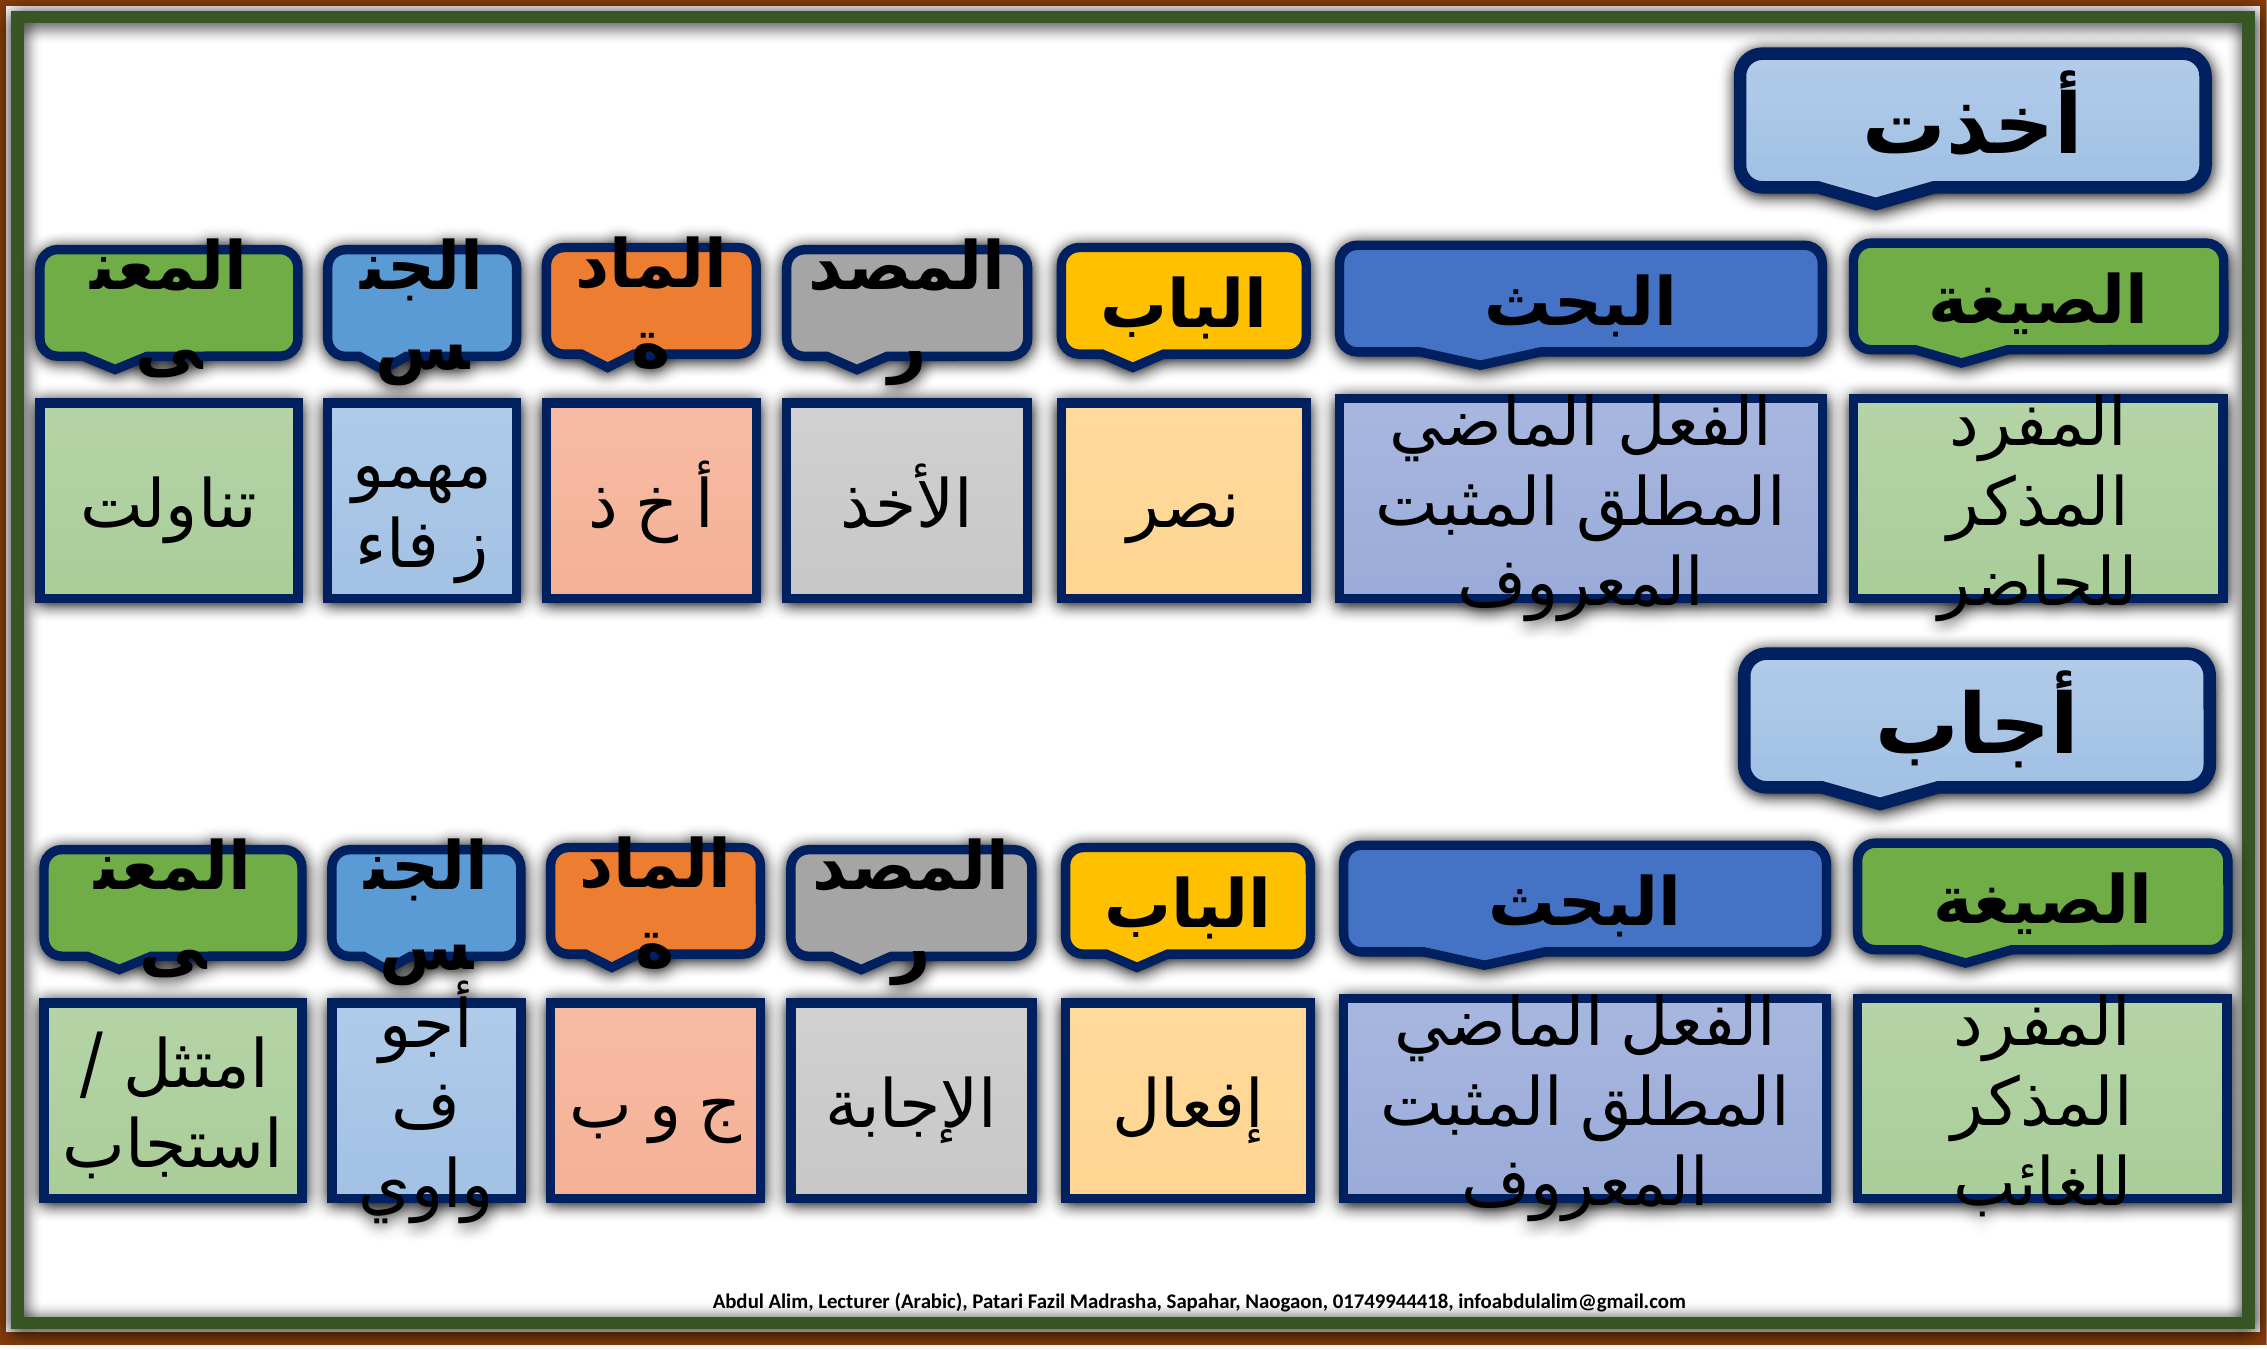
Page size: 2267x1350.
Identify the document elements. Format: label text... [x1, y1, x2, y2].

text_box المعنى [42, 848, 304, 972]
text_box الباب [1059, 245, 1308, 370]
text_box أجوف واوي [331, 1002, 521, 1199]
text_box الفعل الماضي المطلق المثبت المعروف [1339, 398, 1823, 599]
text_box الباب [1064, 845, 1313, 970]
text_box المادة [544, 245, 758, 370]
text_box إفعال [1065, 1002, 1311, 1199]
text_box الجنس [326, 248, 519, 372]
text_box الأخذ [786, 402, 1028, 599]
text_box ج و ب [550, 1002, 761, 1199]
text_box أجاب [1743, 653, 2211, 805]
text_box البحث [1342, 843, 1829, 967]
text_box الجنس [330, 848, 523, 972]
text_box الإجابة [790, 1002, 1032, 1199]
text_box امتثل / استجاب [44, 1002, 302, 1199]
text_box المادة [549, 845, 763, 970]
text_box تناولت [39, 402, 298, 599]
text_box أ خ ذ [546, 402, 757, 599]
text_box نصر [1061, 402, 1307, 599]
text_box المفرد المذكر للحاضر [1853, 398, 2223, 599]
text_box الصيغة [1851, 241, 2226, 365]
text_box مهموز فاء [327, 402, 517, 599]
text_box الفعل الماضي المطلق المثبت المعروف [1343, 998, 1827, 1199]
text_box المصدر [785, 248, 1030, 372]
text_box المعنى [38, 248, 300, 372]
text_box الصيغة [1856, 841, 2230, 965]
text_box المصدر [789, 848, 1034, 972]
text_box البحث [1337, 243, 1824, 367]
text_box أخذت [1739, 53, 2207, 205]
text_box المفرد المذكر للغائب [1857, 998, 2228, 1199]
